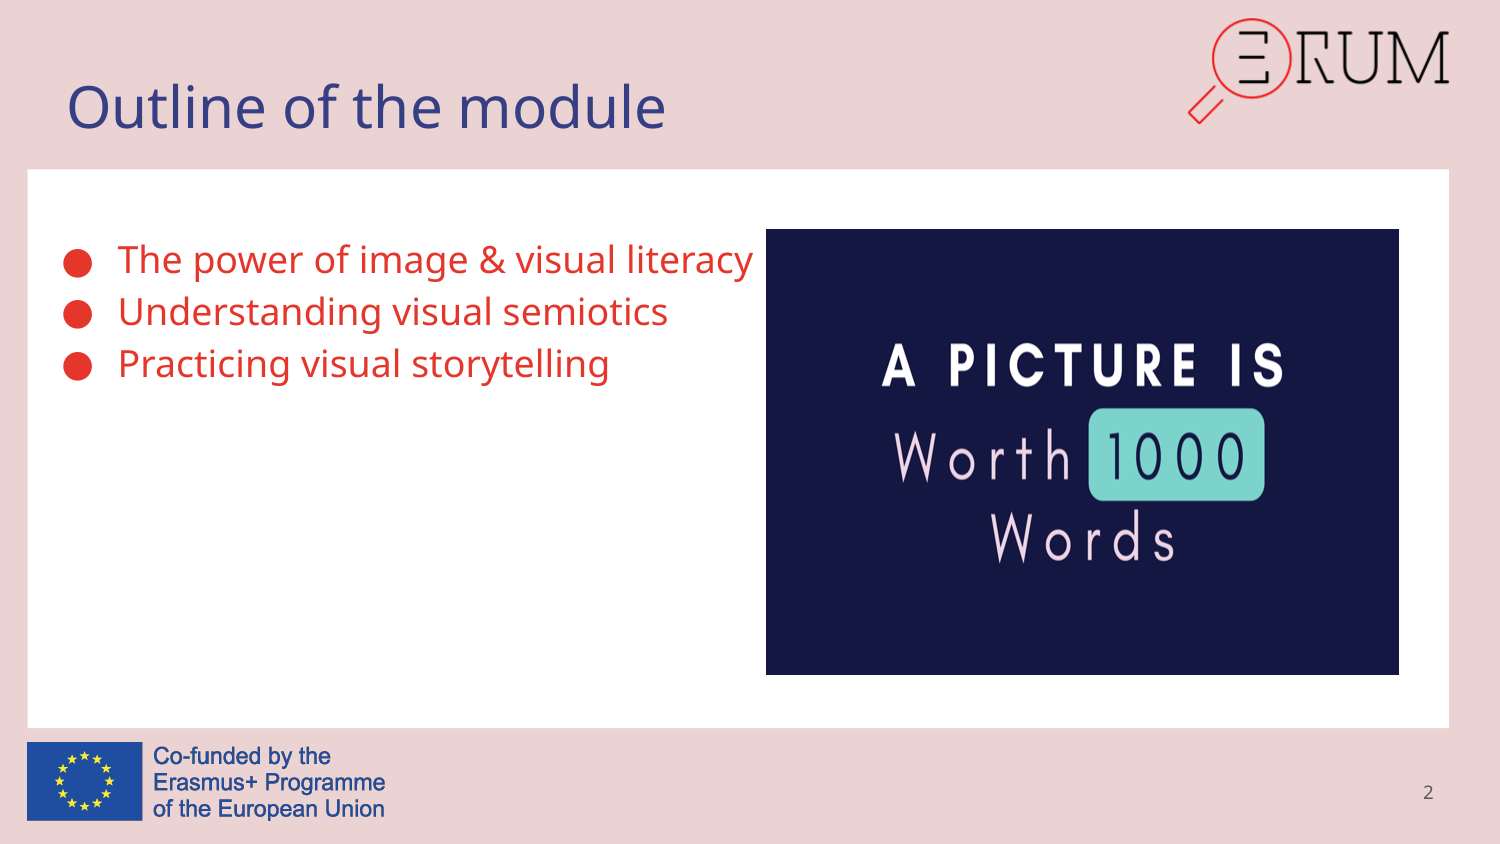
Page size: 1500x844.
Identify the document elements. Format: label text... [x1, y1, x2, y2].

slide_number 2 [1358, 761, 1449, 826]
picture [765, 229, 1399, 675]
list The power of image & visual literacy Understanding visual semiotics Practicing visual storytelling [27, 169, 1449, 729]
title Outline of the module [51, 55, 1168, 150]
picture [1136, 0, 1500, 137]
picture [27, 742, 385, 821]
